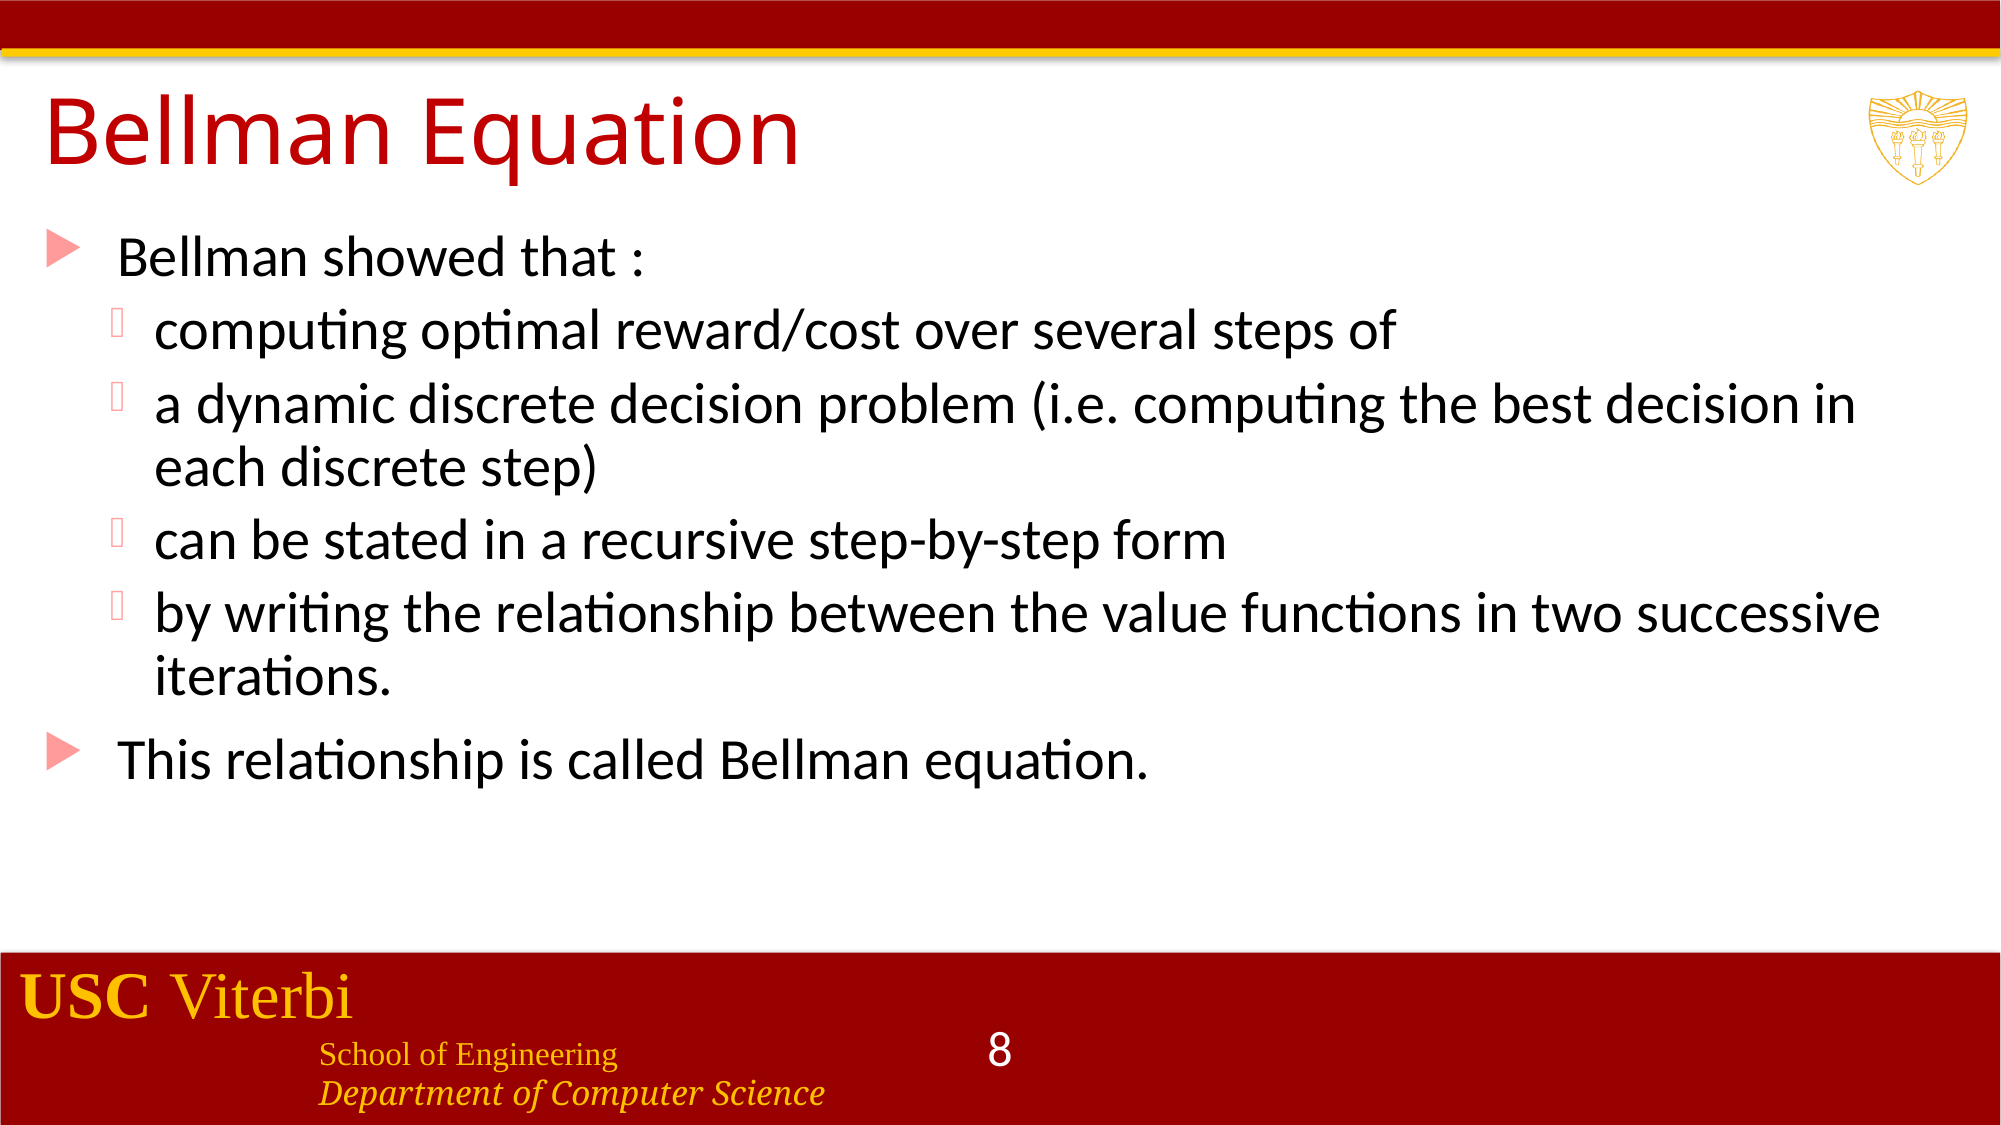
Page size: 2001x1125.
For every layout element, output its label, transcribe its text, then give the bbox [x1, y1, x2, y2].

list Bellman showed that : computing optimal reward/cost over several steps of a dynamic discrete decision problem (i.e. computing the best decision in each discrete step) can be stated in a recursive step-by-step form by writing the relationship between the value functions in two successive iterations. This relationship is called Bellman equation. [27, 218, 1947, 933]
title Bellman Equation [27, 70, 1819, 199]
picture [1836, 76, 2000, 199]
slide_number 8 [774, 1016, 1225, 1077]
